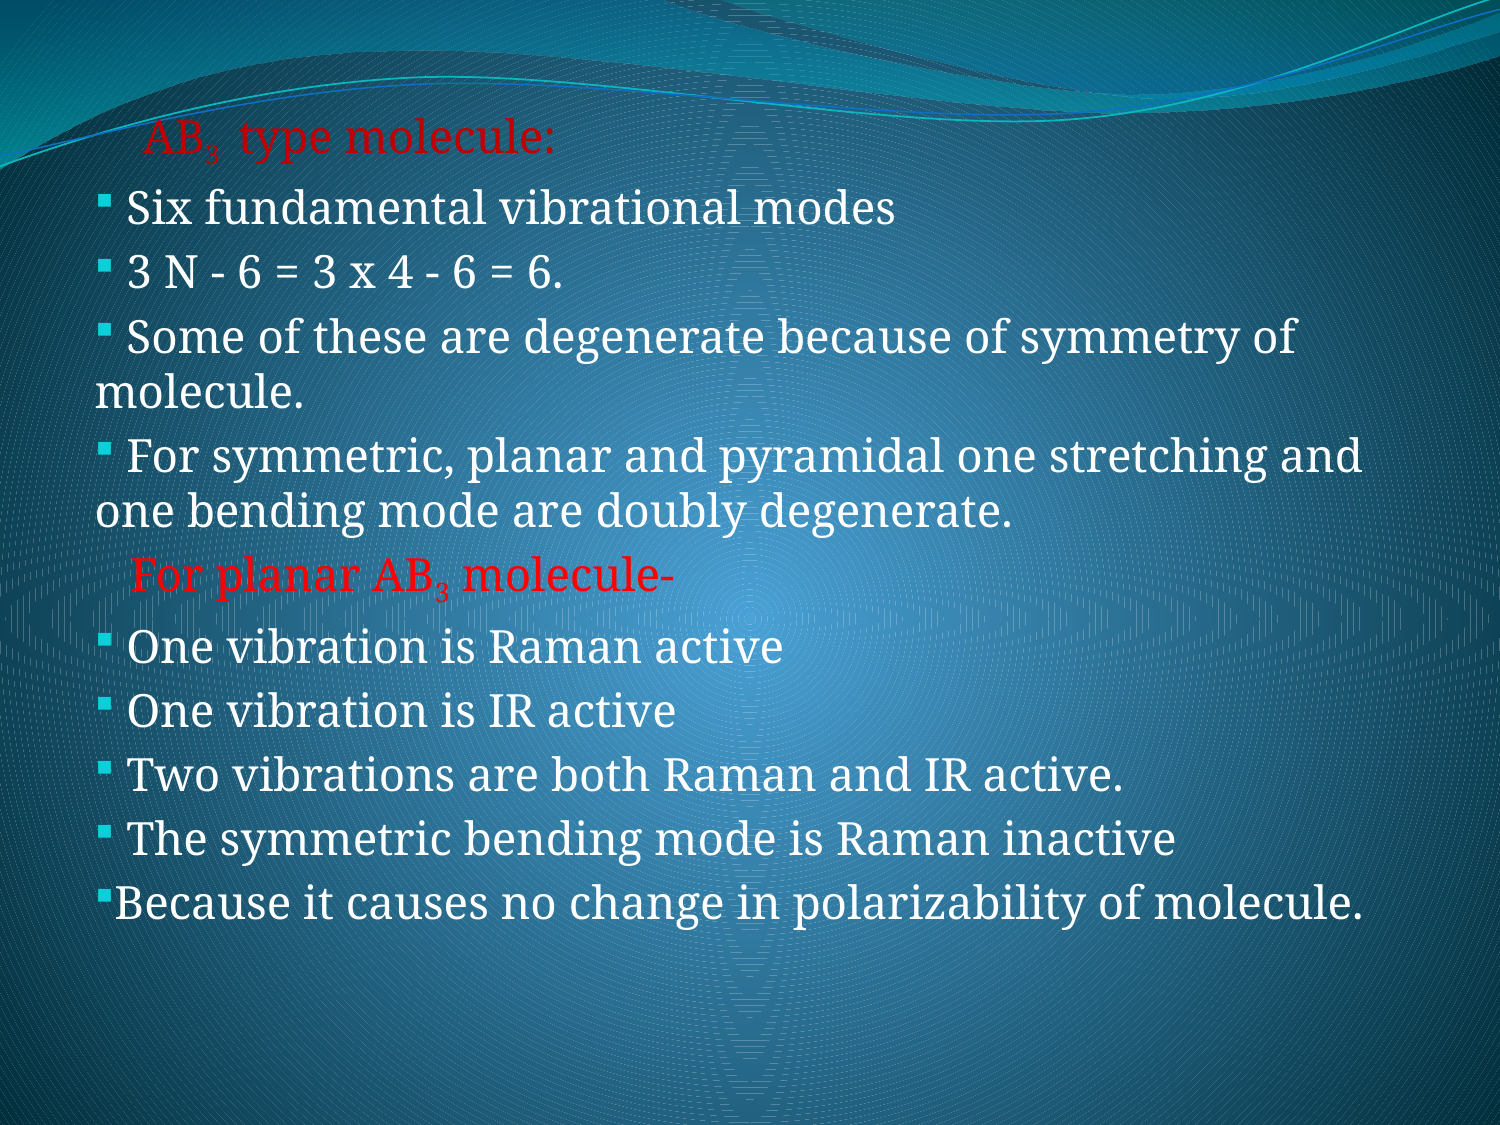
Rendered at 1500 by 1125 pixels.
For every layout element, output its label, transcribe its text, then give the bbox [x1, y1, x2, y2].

list AB3 type molecule: Six fundamental vibrational modes 3 N - 6 = 3 x 4 - 6 = 6. Some of these are degenerate because of symmetry of molecule. For symmetric, planar and pyramidal one stretching and one bending mode are doubly degenerate. For planar AB3 molecule- One vibration is Raman active One vibration is IR active Two vibrations are both Raman and IR active. The symmetric bending mode is Raman inactive Because it causes no change in polarizability of molecule. [86, 99, 1400, 1088]
